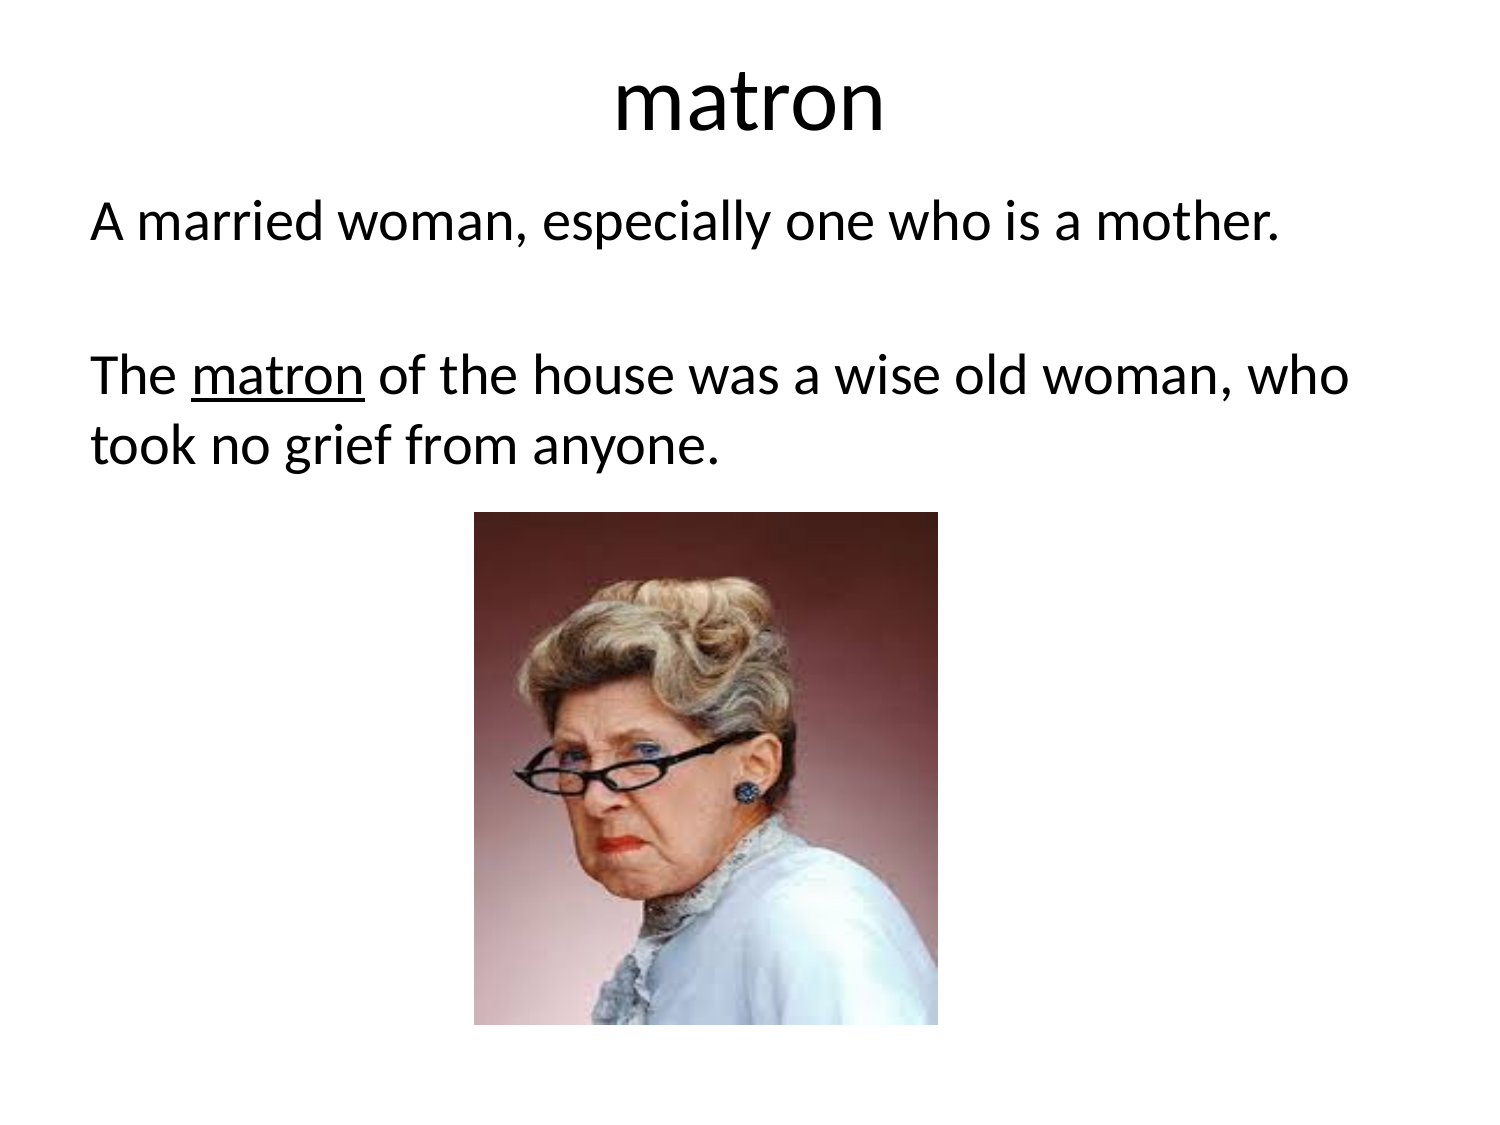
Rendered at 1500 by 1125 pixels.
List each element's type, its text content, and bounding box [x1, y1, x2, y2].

list A married woman, especially one who is a mother. The matron of the house was a wise old woman, who took no grief from anyone. [75, 174, 1425, 918]
picture [474, 512, 938, 1026]
title matron [75, 0, 1425, 174]
